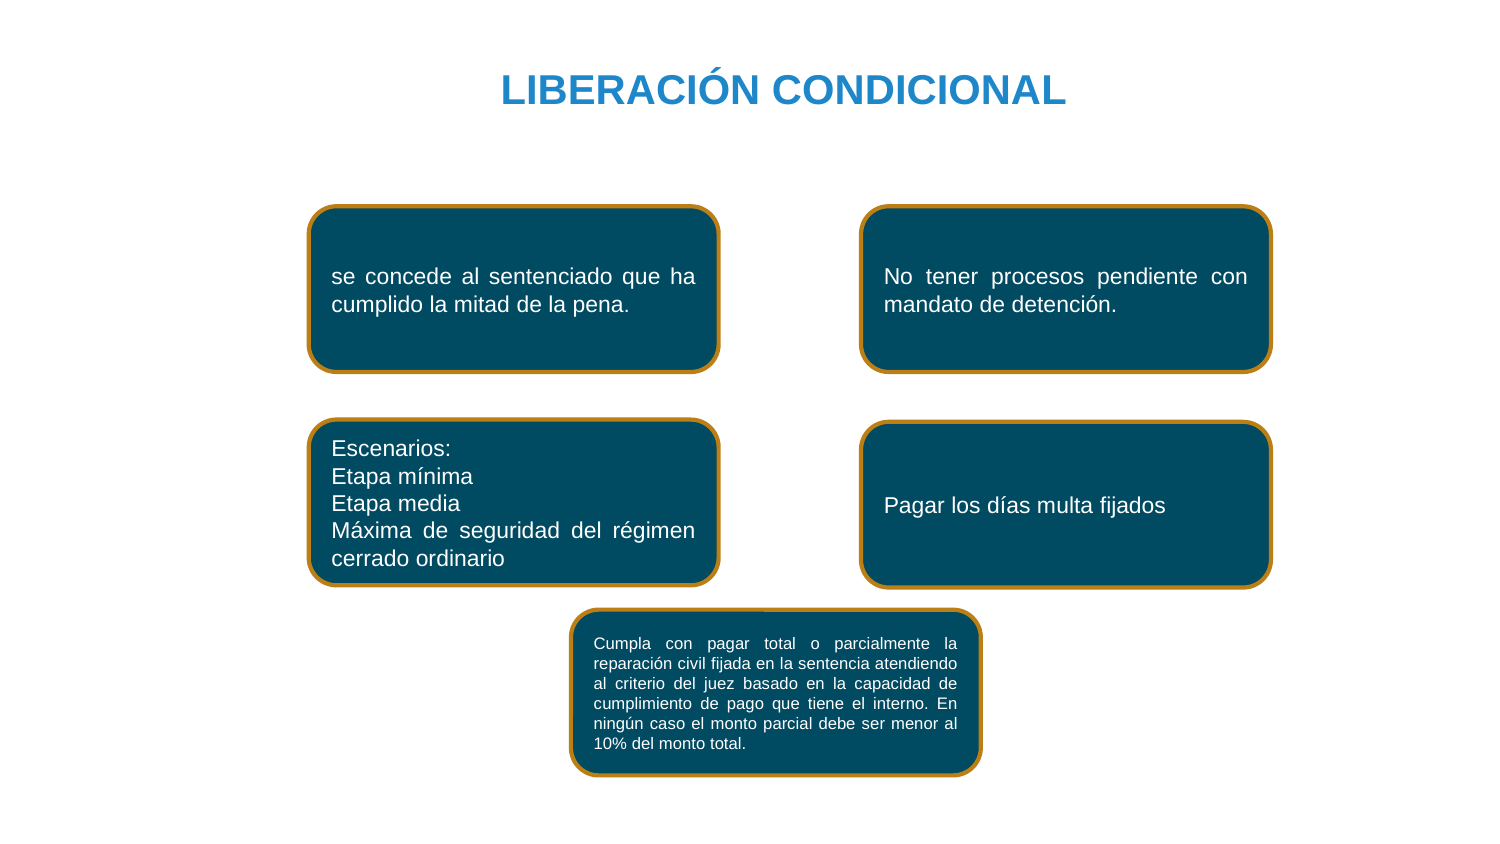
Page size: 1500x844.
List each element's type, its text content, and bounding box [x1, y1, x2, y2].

text_box Pagar los días multa fijados [858, 419, 1274, 590]
text_box No tener procesos pendiente con mandato de detención. [858, 204, 1274, 375]
text_box LIBERACIÓN CONDICIONAL [485, 55, 1236, 121]
text_box se concede al sentenciado que ha cumplido la mitad de la pena. [306, 204, 721, 375]
text_box Escenarios: Etapa mínima Etapa media Máxima de seguridad del régimen cerrado ordinario [306, 417, 721, 588]
text_box Cumpla con pagar total o parcialmente la reparación civil fijada en la sentencia atendiendo al criterio del juez basado en la capacidad de cumplimiento de pago que tiene el interno. En ningún caso el monto parcial debe ser menor al 10% del monto total. [568, 607, 983, 778]
